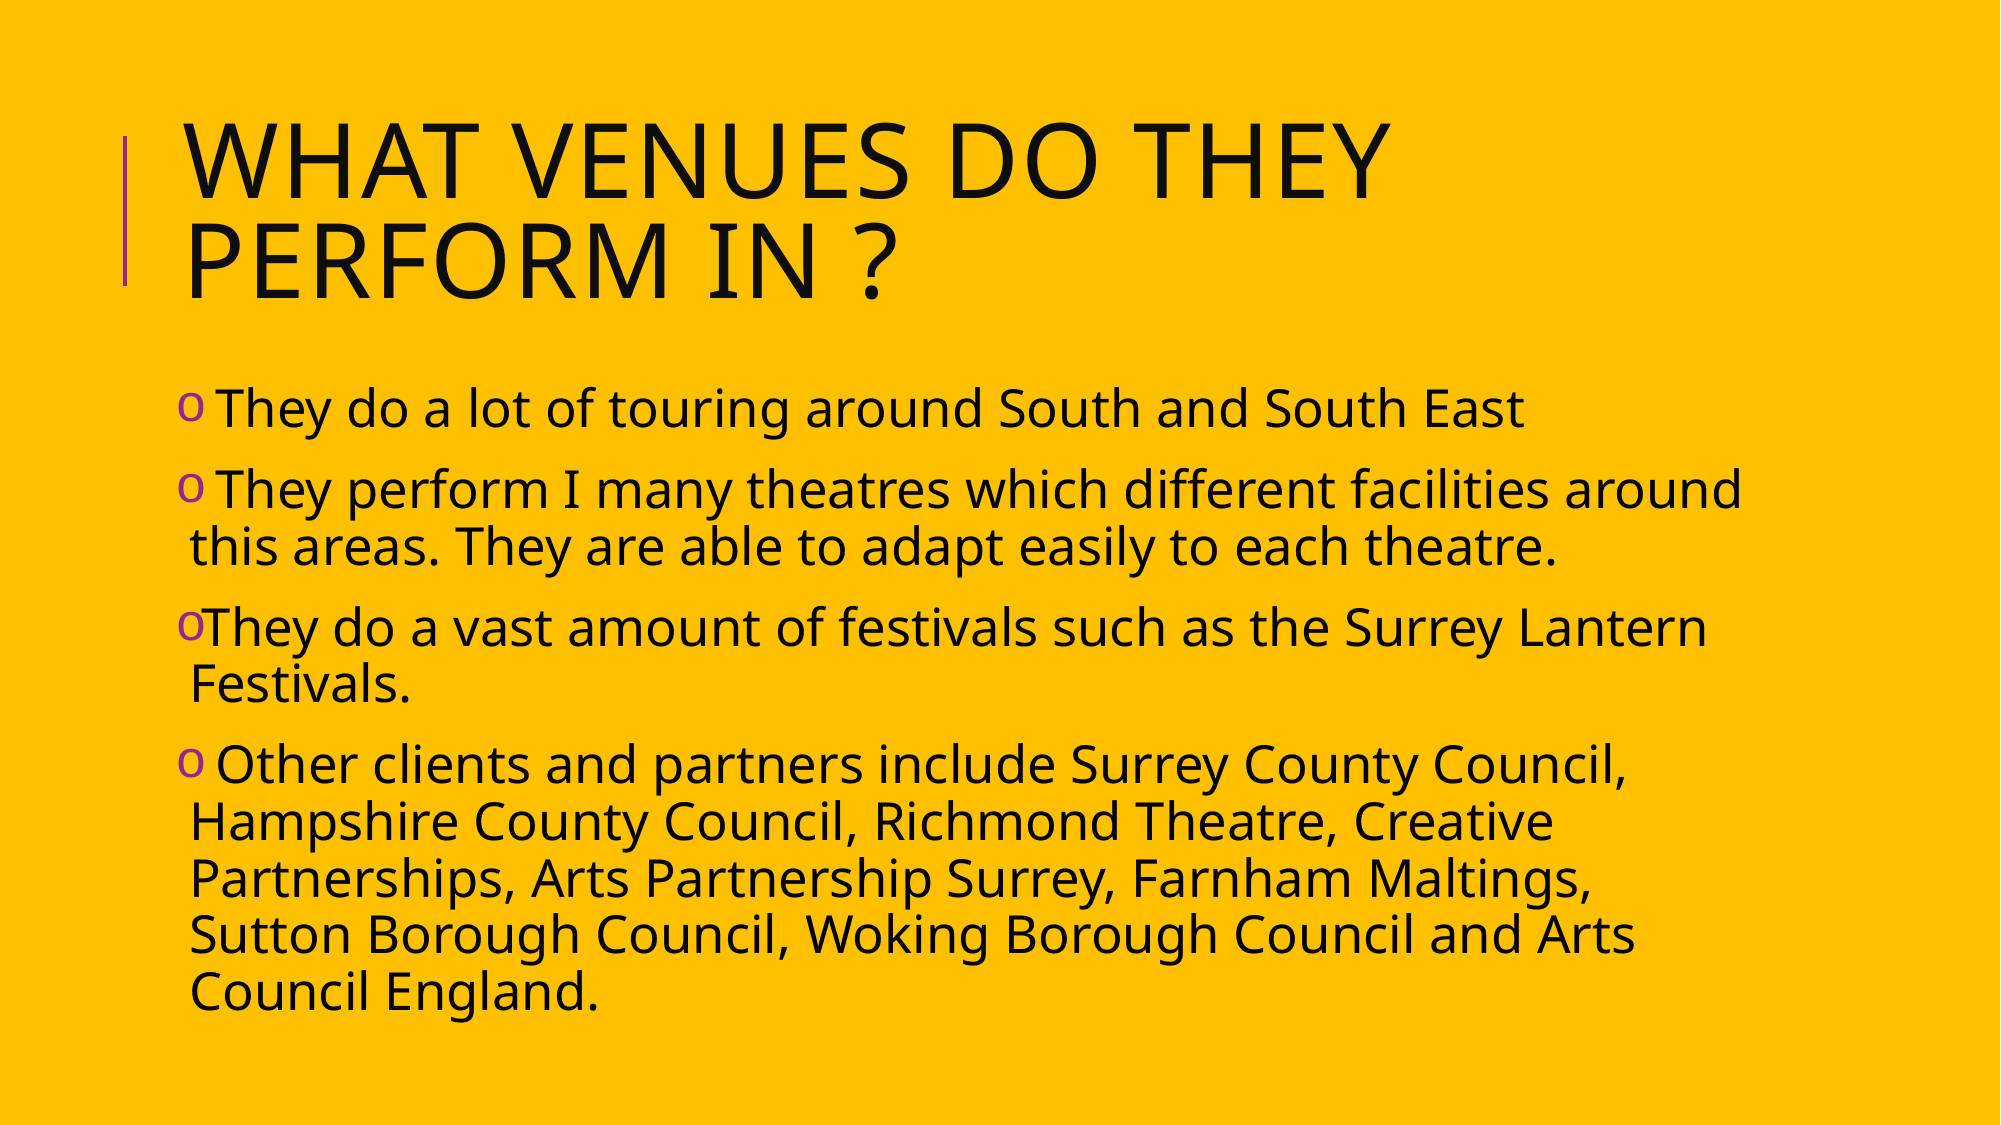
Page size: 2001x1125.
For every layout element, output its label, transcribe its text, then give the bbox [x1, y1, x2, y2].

title What venues do they perform in ? [168, 96, 1763, 342]
list They do a lot of touring around South and South East They perform I many theatres which different facilities around this areas. They are able to adapt easily to each theatre. They do a vast amount of festivals such as the Surrey Lantern Festivals. Other clients and partners include Surrey County Council, Hampshire County Council, Richmond Theatre, Creative Partnerships, Arts Partnership Surrey, Farnham Maltings, Sutton Borough Council, Woking Borough Council and Arts Council England. [168, 375, 1763, 1035]
